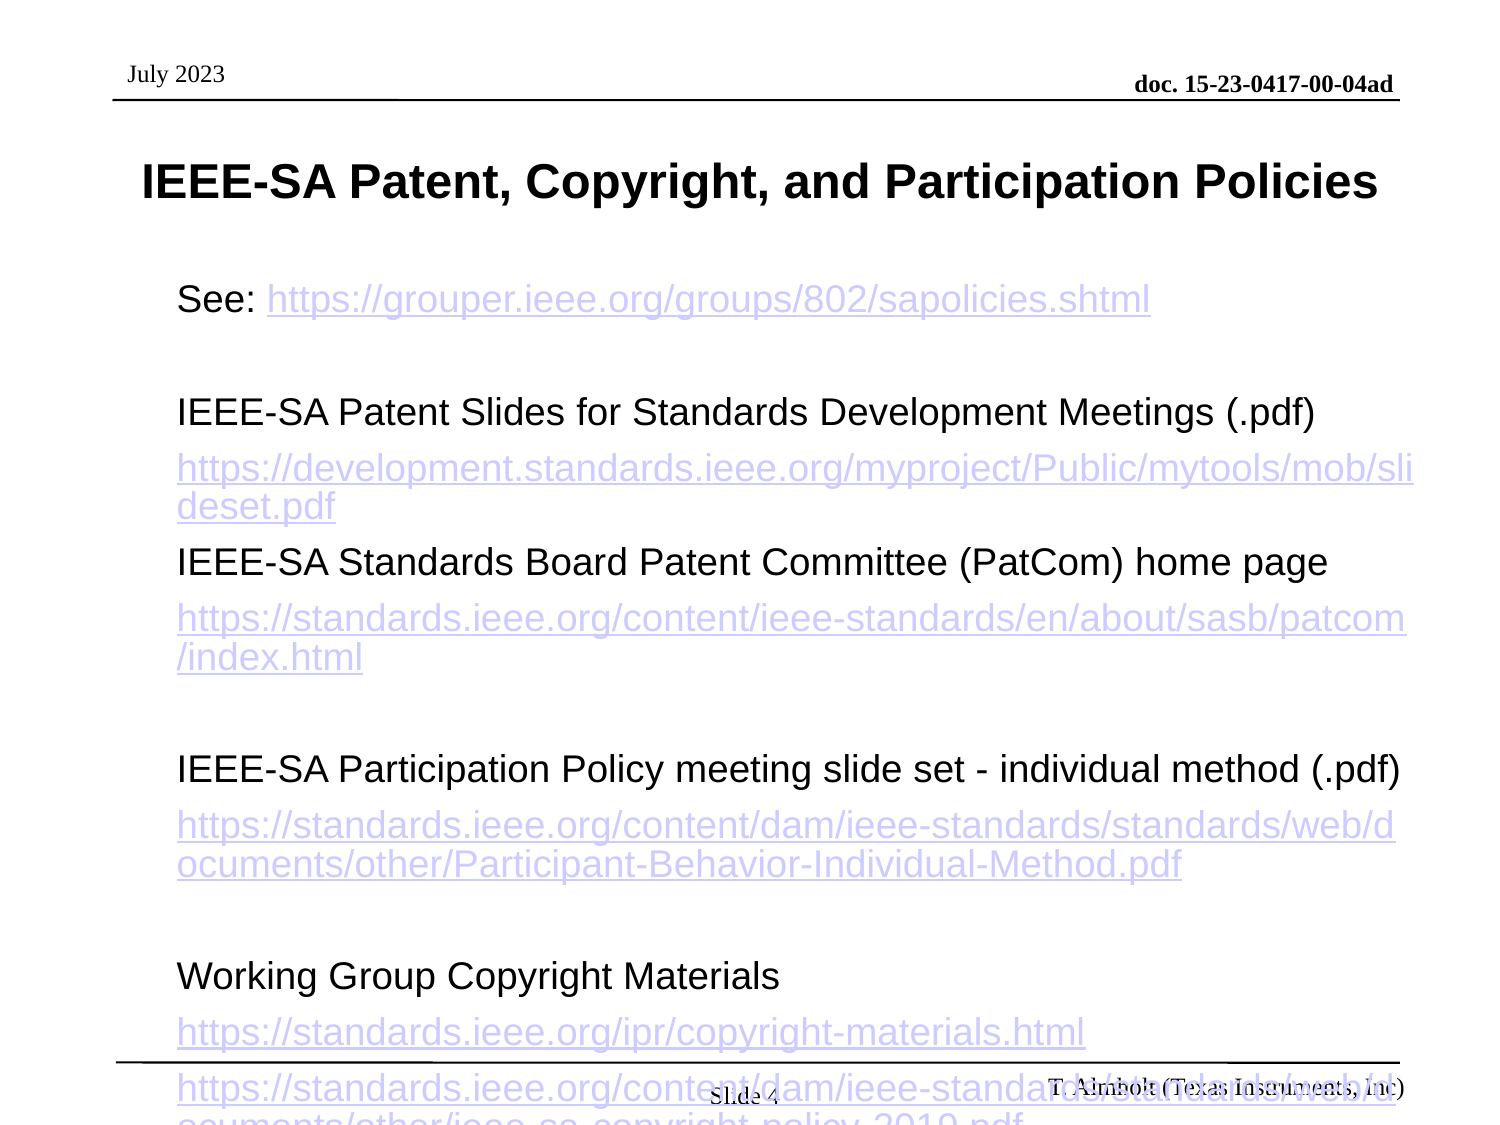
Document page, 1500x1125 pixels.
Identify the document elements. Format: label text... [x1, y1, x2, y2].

title IEEE-SA Patent, Copyright, and Participation Policies [123, 113, 1398, 244]
slide_number Slide 4 [690, 1075, 799, 1115]
list See: https://grouper.ieee.org/groups/802/sapolicies.shtml IEEE-SA Patent Slides for Standards Development Meetings (.pdf) https://development.standards.ieee.org/myproject/Public/mytools/mob/slideset.pdf IEEE-SA Standards Board Patent Committee (PatCom) home page https://standards.ieee.org/content/ieee-standards/en/about/sasb/patcom/index.html IEEE-SA Participation Policy meeting slide set - individual method (.pdf) https://standards.ieee.org/content/dam/ieee-standards/standards/web/documents/other/Participant-Behavior-Individual-Method.pdf Working Group Copyright Materials https://standards.ieee.org/ipr/copyright-materials.html https://standards.ieee.org/content/dam/ieee-standards/standards/web/documents/other/ieee-sa-copyright-policy-2019.pdf [161, 266, 1436, 1047]
